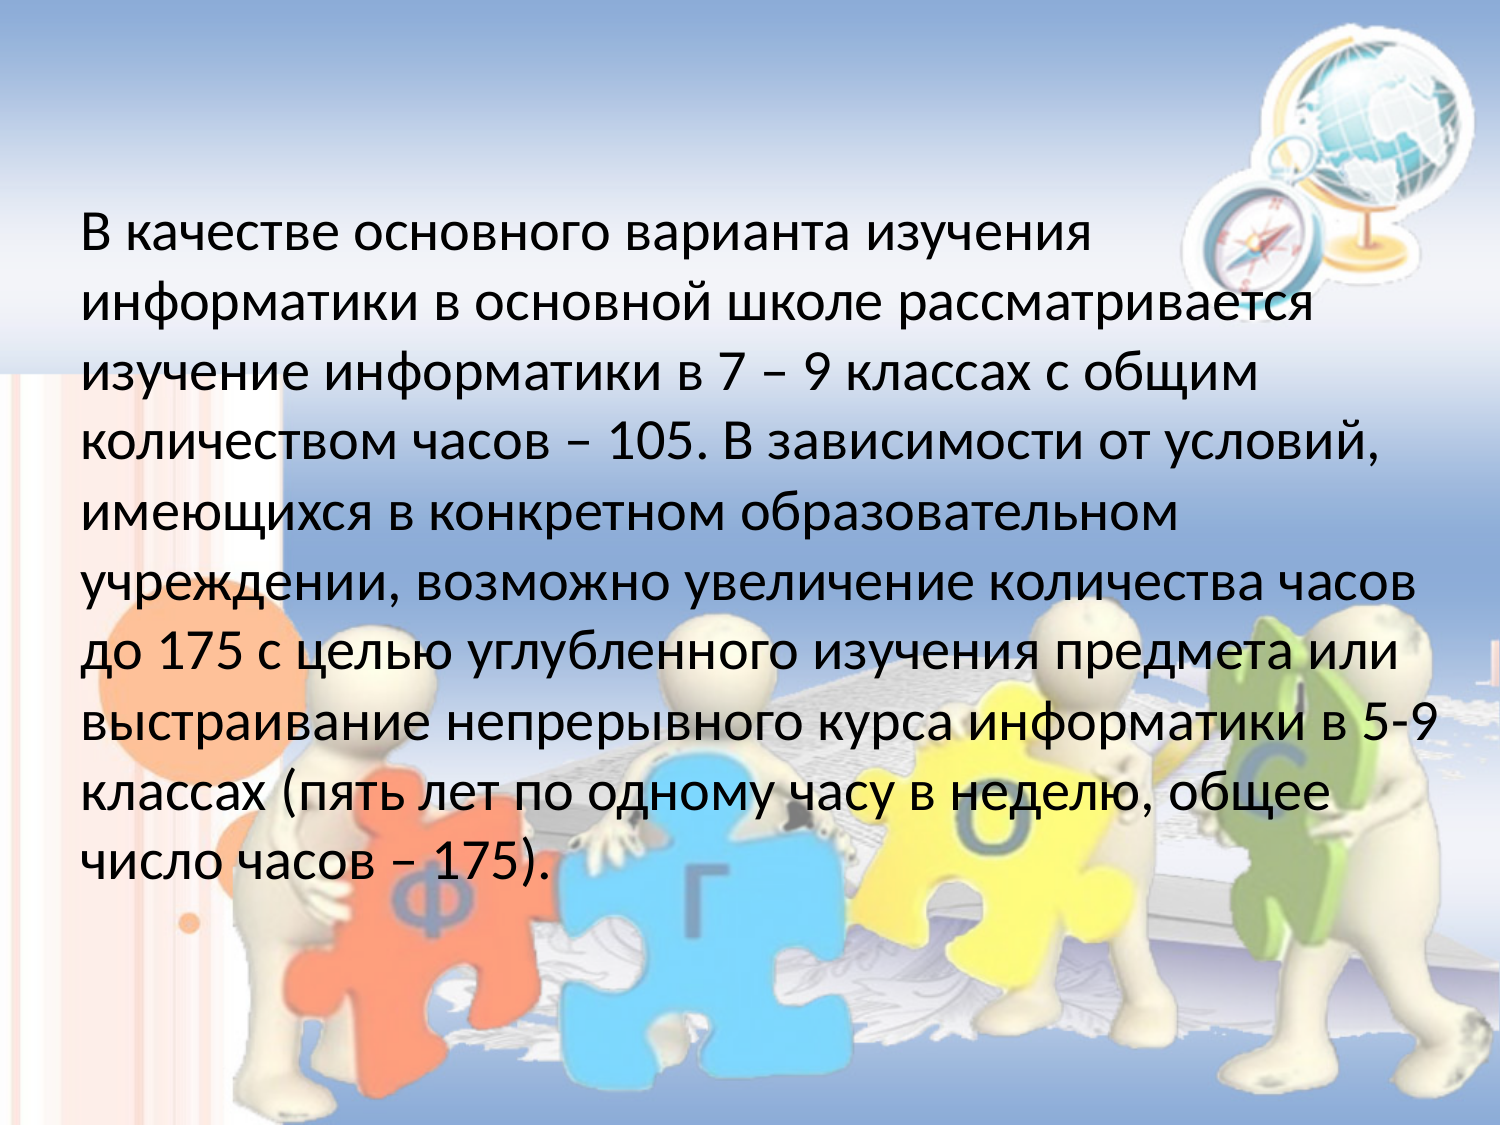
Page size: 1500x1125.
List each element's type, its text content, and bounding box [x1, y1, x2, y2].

text_box В качестве основного варианта изучения информатики в основной школе рассматривается изучение информатики в 7 – 9 классах с общим количеством часов – 105. В зависимости от условий, имеющихся в конкретном образовательном учреждении, возможно увеличение количества часов до 175 с целью углубленного изучения предмета или выстраивание непрерывного курса информатики в 5-9 классах (пять лет по одному часу в неделю, общее число часов – 175). [65, 184, 1460, 899]
